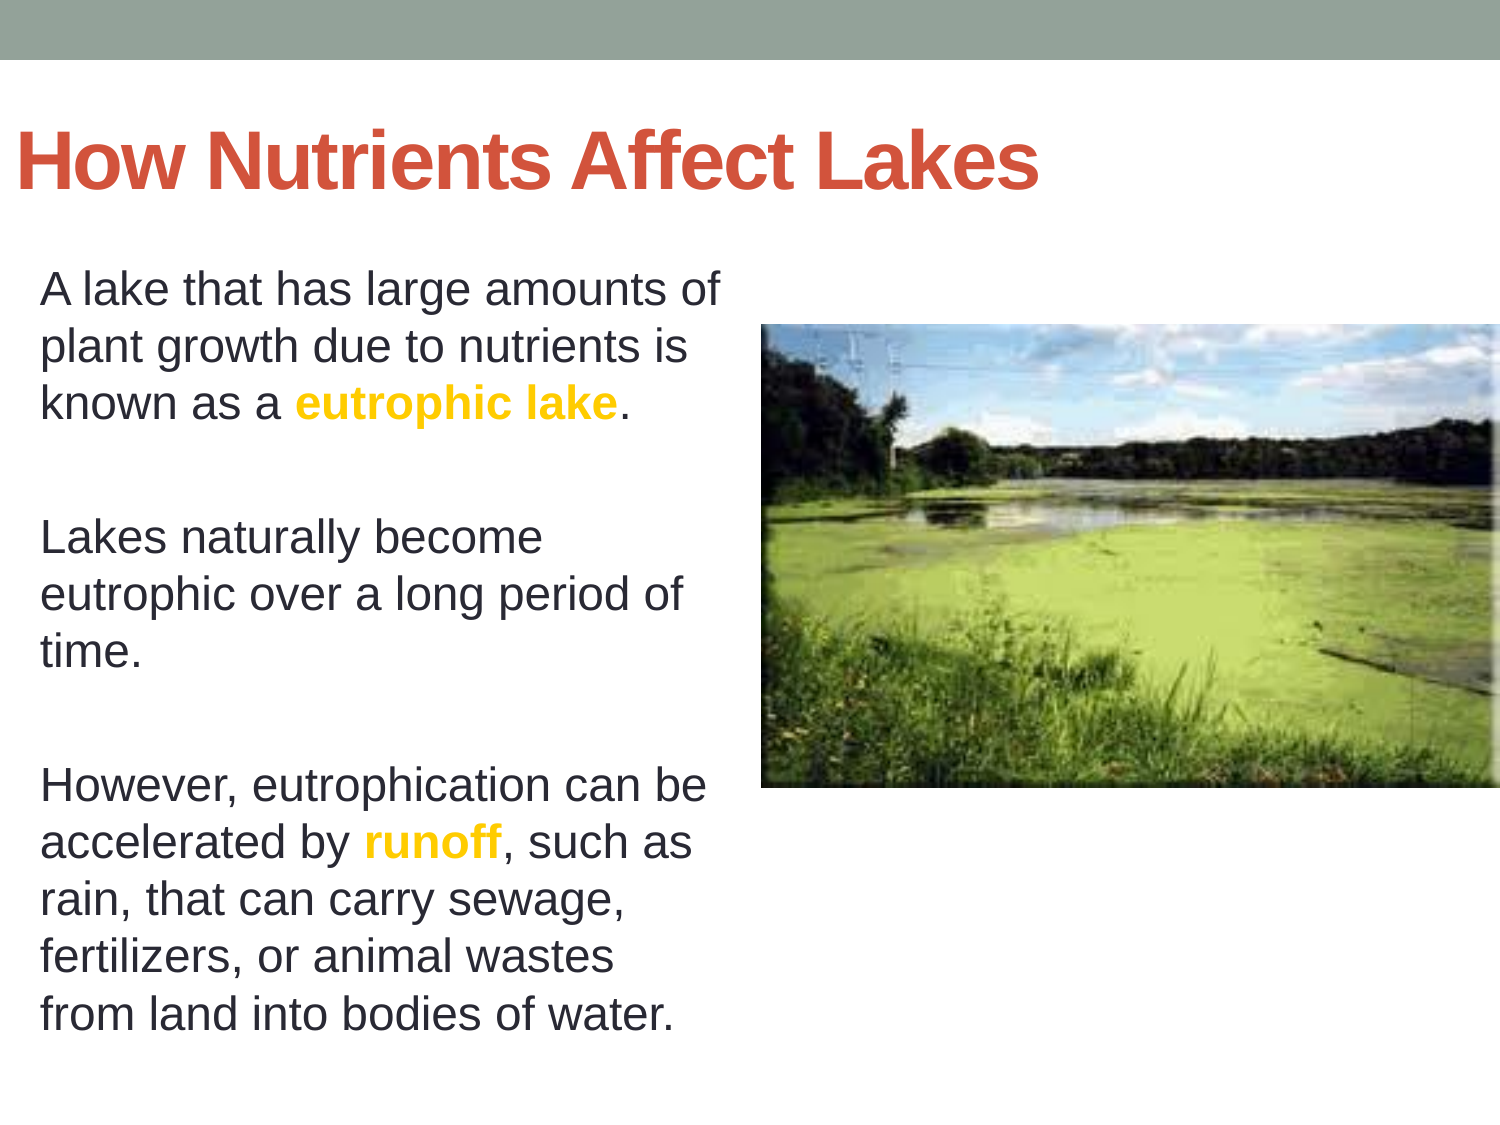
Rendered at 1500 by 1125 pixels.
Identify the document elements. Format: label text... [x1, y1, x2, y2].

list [760, 324, 1500, 789]
list A lake that has large amounts of plant growth due to nutrients is known as a eutrophic lake. Lakes naturally become eutrophic over a long period of time. However, eutrophication can be accelerated by runoff, such as rain, that can carry sewage, fertilizers, or animal wastes from land into bodies of water. [24, 249, 738, 1049]
title How Nutrients Affect Lakes [0, 75, 1350, 238]
